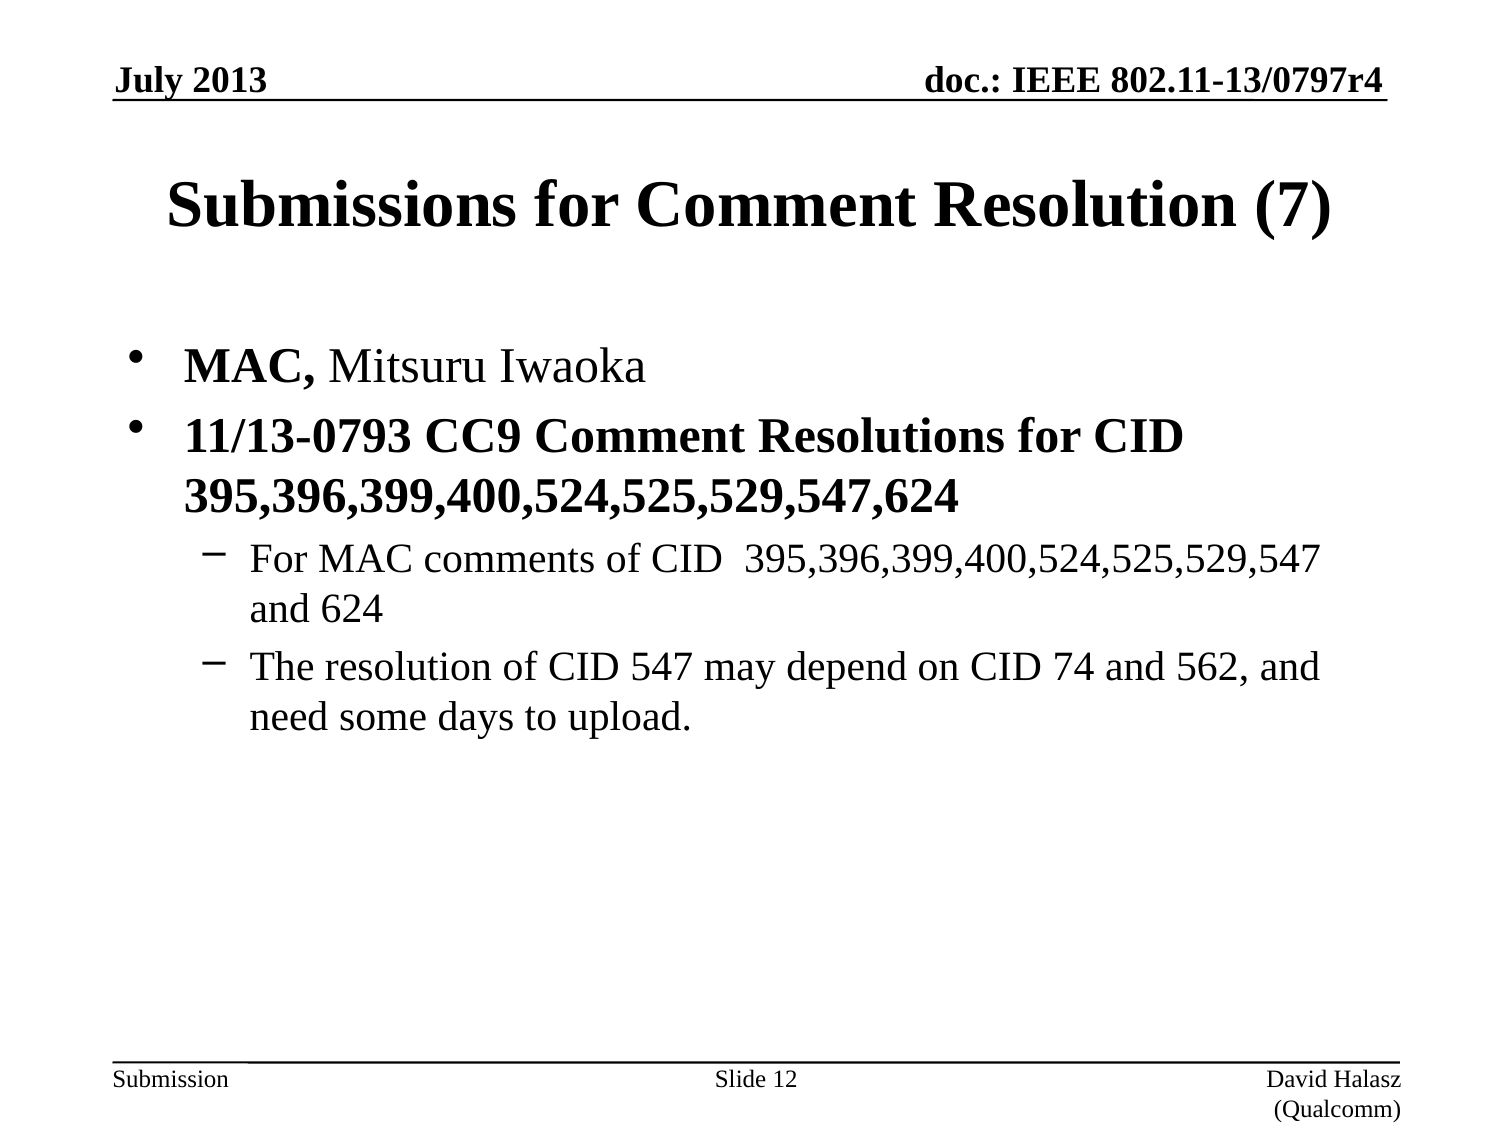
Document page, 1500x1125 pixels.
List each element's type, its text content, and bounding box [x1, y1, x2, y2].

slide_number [114, 54, 333, 101]
footer David Halasz (Qualcomm) [1221, 1061, 1402, 1093]
slide_number Slide 12 [712, 1061, 800, 1093]
title Submissions for Comment Resolution (7) [112, 112, 1388, 288]
list MAC, Mitsuru Iwaoka 11/13-0793 CC9 Comment Resolutions for CID 395,396,399,400,524,525,529,547,624 For MAC comments of CID 395,396,399,400,524,525,529,547 and 624 The resolution of CID 547 may depend on CID 74 and 562, and need some days to upload. [112, 324, 1388, 1001]
